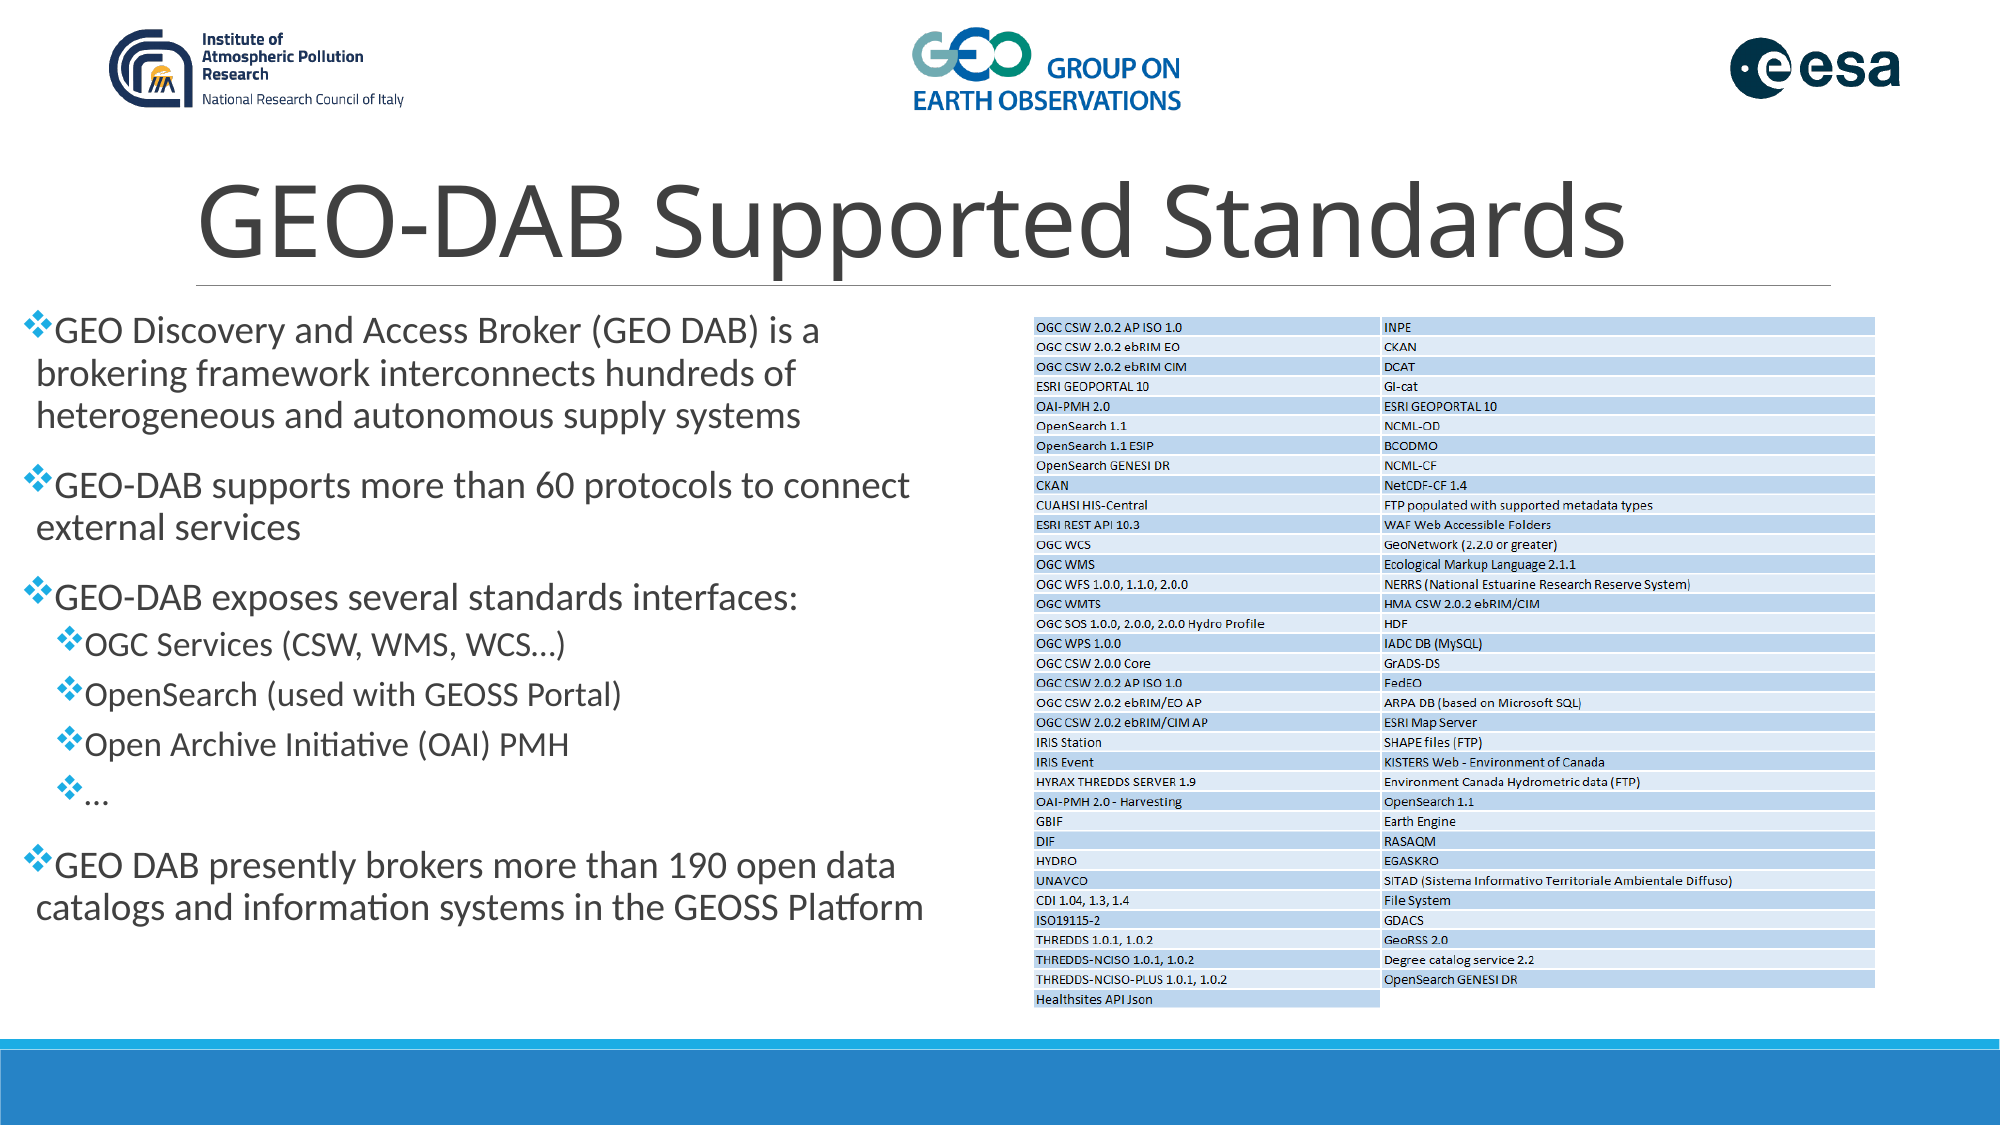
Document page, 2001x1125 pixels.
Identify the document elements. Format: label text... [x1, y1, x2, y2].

picture [1668, 0, 1962, 161]
text_box GEO-DAB Supported Standards [179, 46, 1830, 285]
list GEO Discovery and Access Broker (GEO DAB) is a brokering framework interconnects hundreds of heterogeneous and autonomous supply systems GEO-DAB supports more than 60 protocols to connect external services GEO-DAB exposes several standards interfaces: OGC Services (CSW, WMS, WCS…) OpenSearch (used with GEOSS Portal) Open Archive Initiative (OAI) PMH … GEO DAB presently brokers more than 190 open data catalogs and information systems in the GEOSS Platform [20, 302, 930, 1008]
picture [81, 3, 427, 133]
picture [901, 16, 1195, 120]
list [1033, 317, 1876, 1008]
